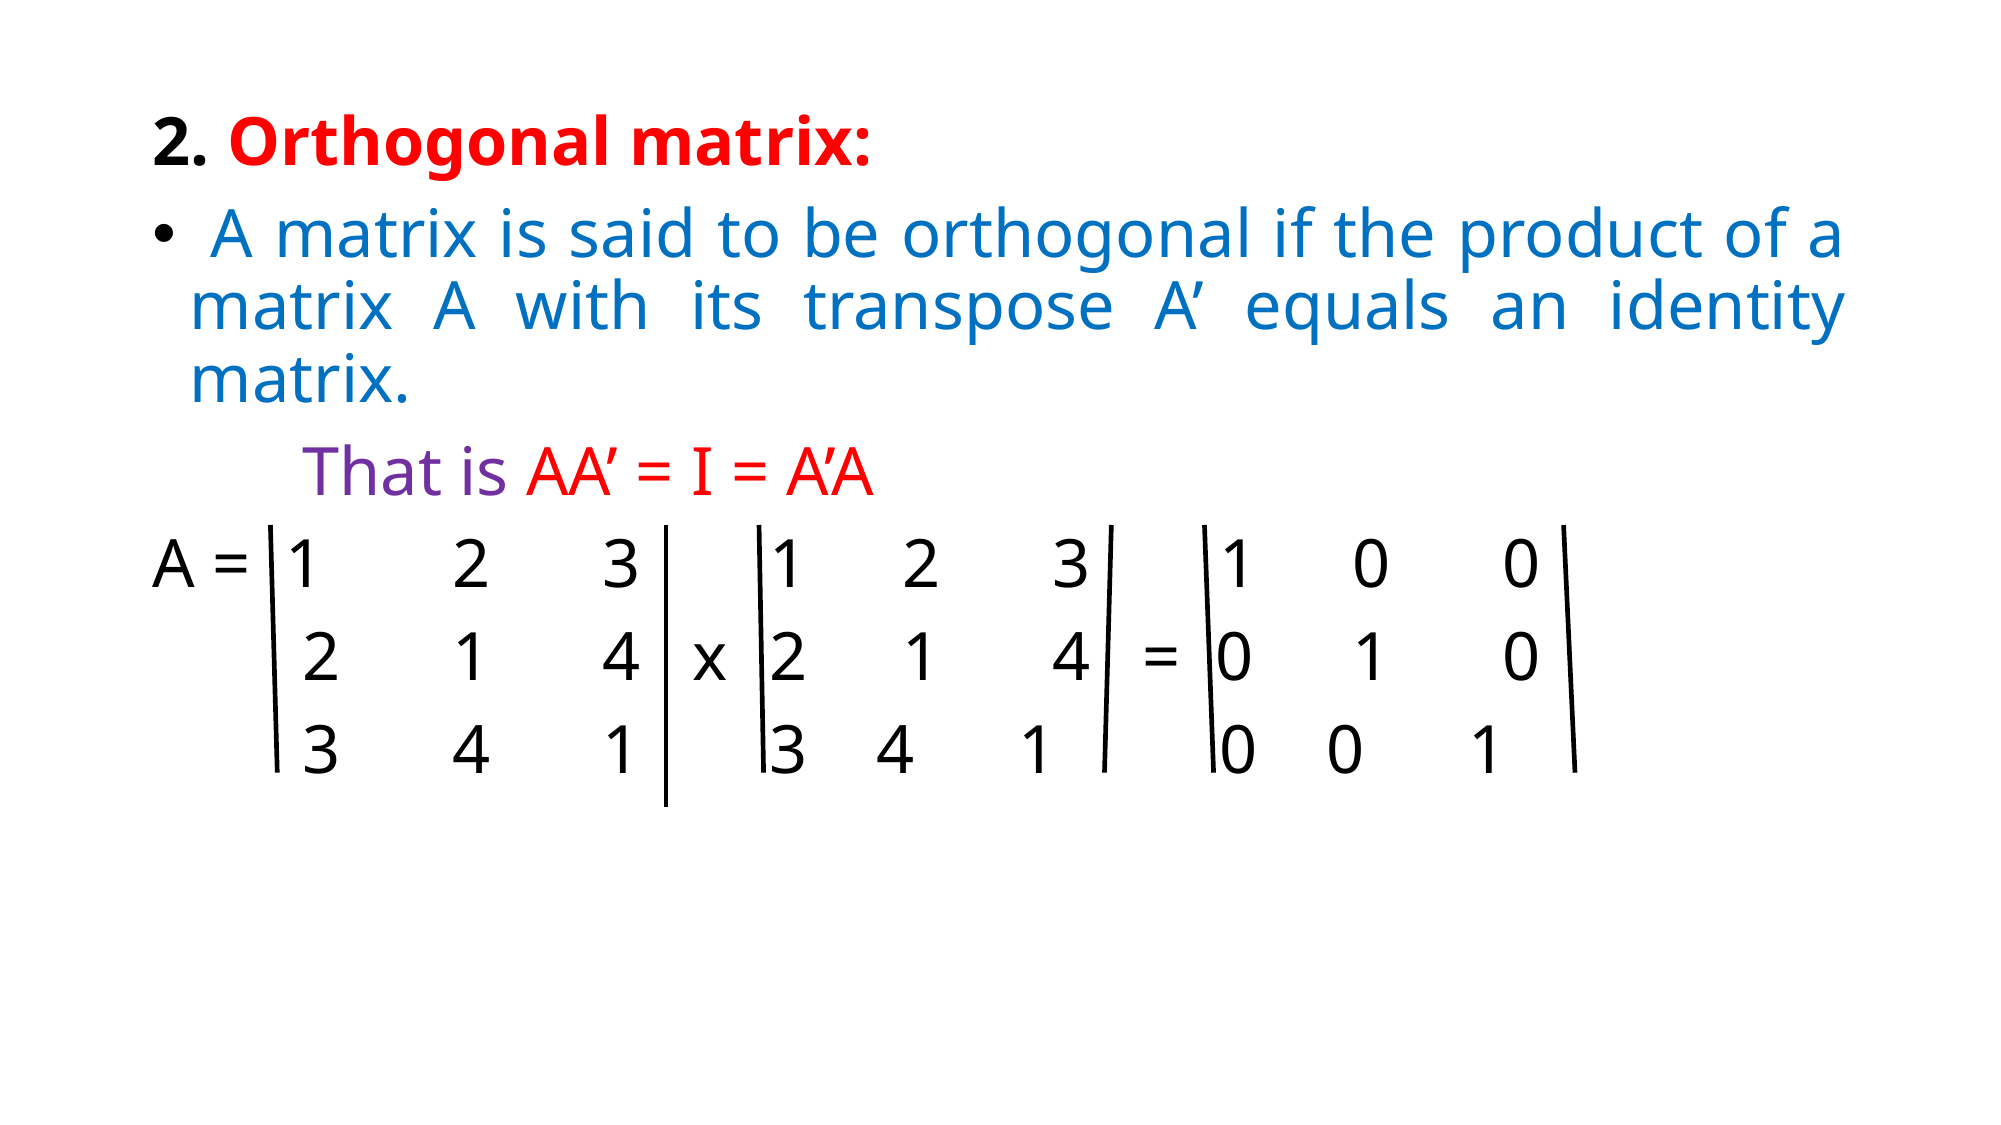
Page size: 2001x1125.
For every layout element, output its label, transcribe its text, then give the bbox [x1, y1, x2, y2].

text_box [759, 524, 764, 773]
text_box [270, 524, 278, 773]
list 2. Orthogonal matrix: A matrix is said to be orthogonal if the product of a matrix A with its transpose A’ equals an identity matrix. That is AA’ = I = A’A A = 1 2 3 1 2 3 1 0 0 2 1 4 x 2 1 4 = 0 1 0 3 4 1 3 4 1 0 0 1 [137, 99, 1863, 1014]
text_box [1204, 524, 1214, 773]
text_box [1563, 524, 1575, 773]
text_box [1104, 524, 1112, 773]
